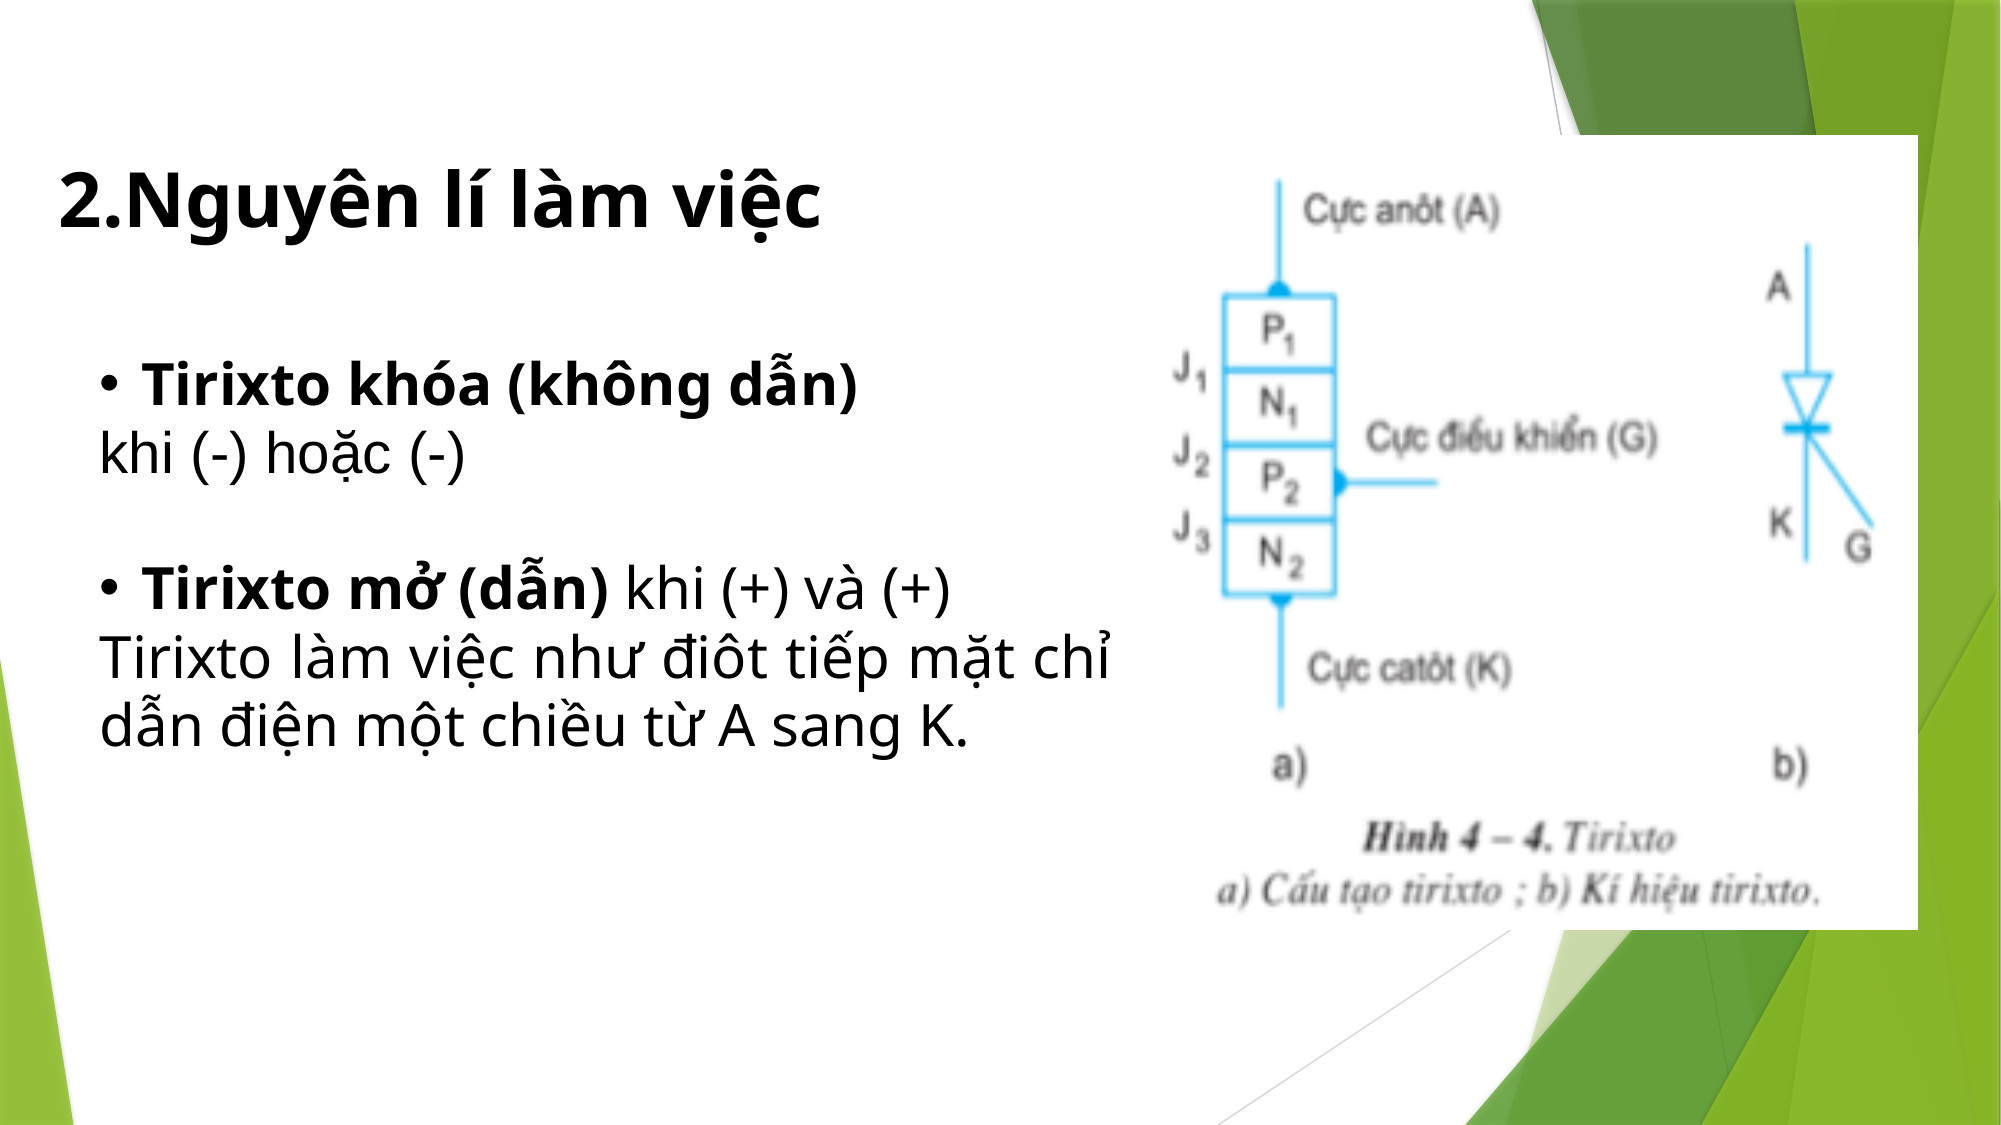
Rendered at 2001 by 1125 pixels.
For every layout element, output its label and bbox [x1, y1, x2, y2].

picture [1143, 135, 1918, 931]
